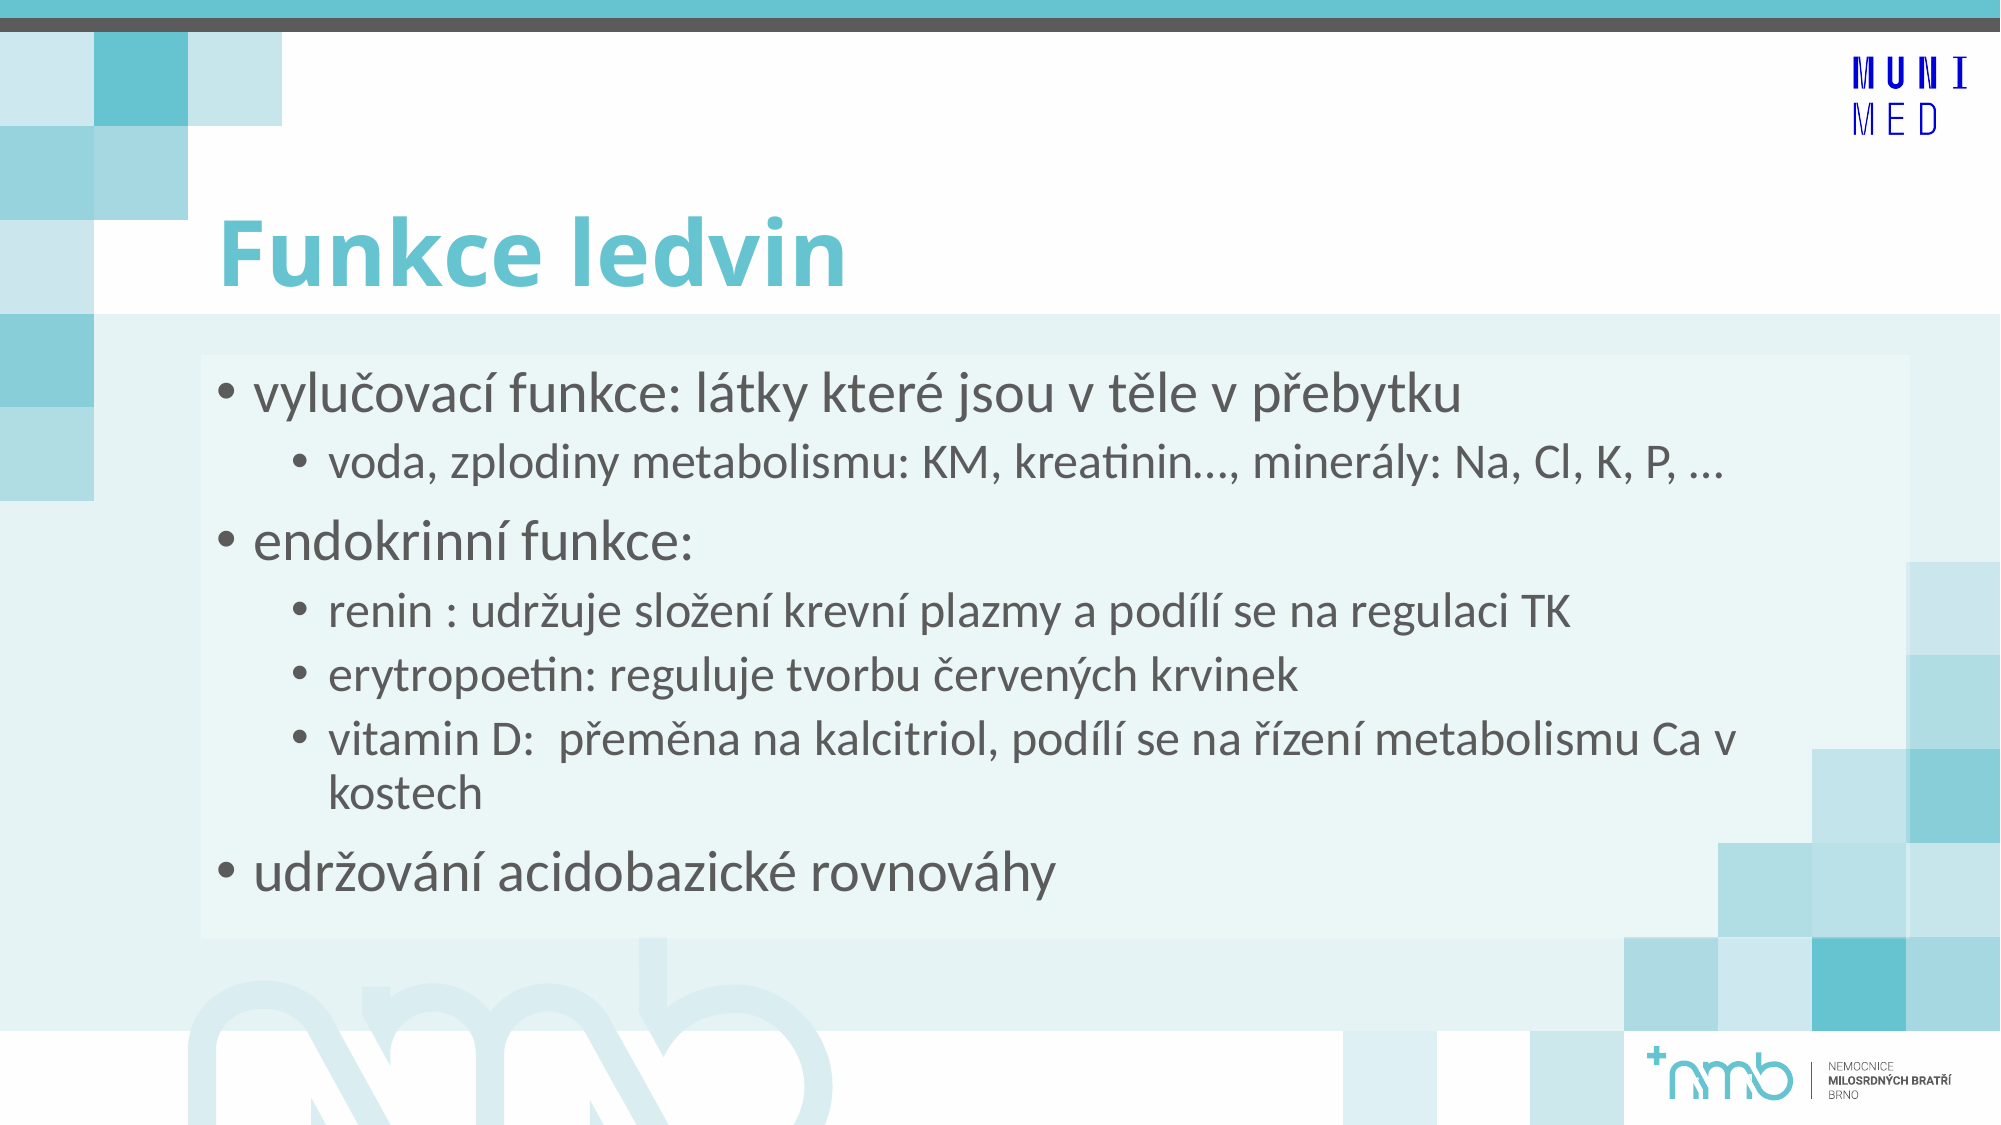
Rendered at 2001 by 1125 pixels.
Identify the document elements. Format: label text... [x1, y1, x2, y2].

title Funkce ledvin [201, 136, 1911, 314]
list vylučovací funkce: látky které jsou v těle v přebytku voda, zplodiny metabolismu: KM, kreatinin…, minerály: Na, Cl, K, P, … endokrinní funkce: renin : udržuje složení krevní plazmy a podílí se na regulaci TK erytropoetin: reguluje tvorbu červených krvinek vitamin D: přeměna na kalcitriol, podílí se na řízení metabolismu Ca v kostech udržování acidobazické rovnováhy [201, 354, 1911, 939]
picture [1833, 36, 1987, 155]
